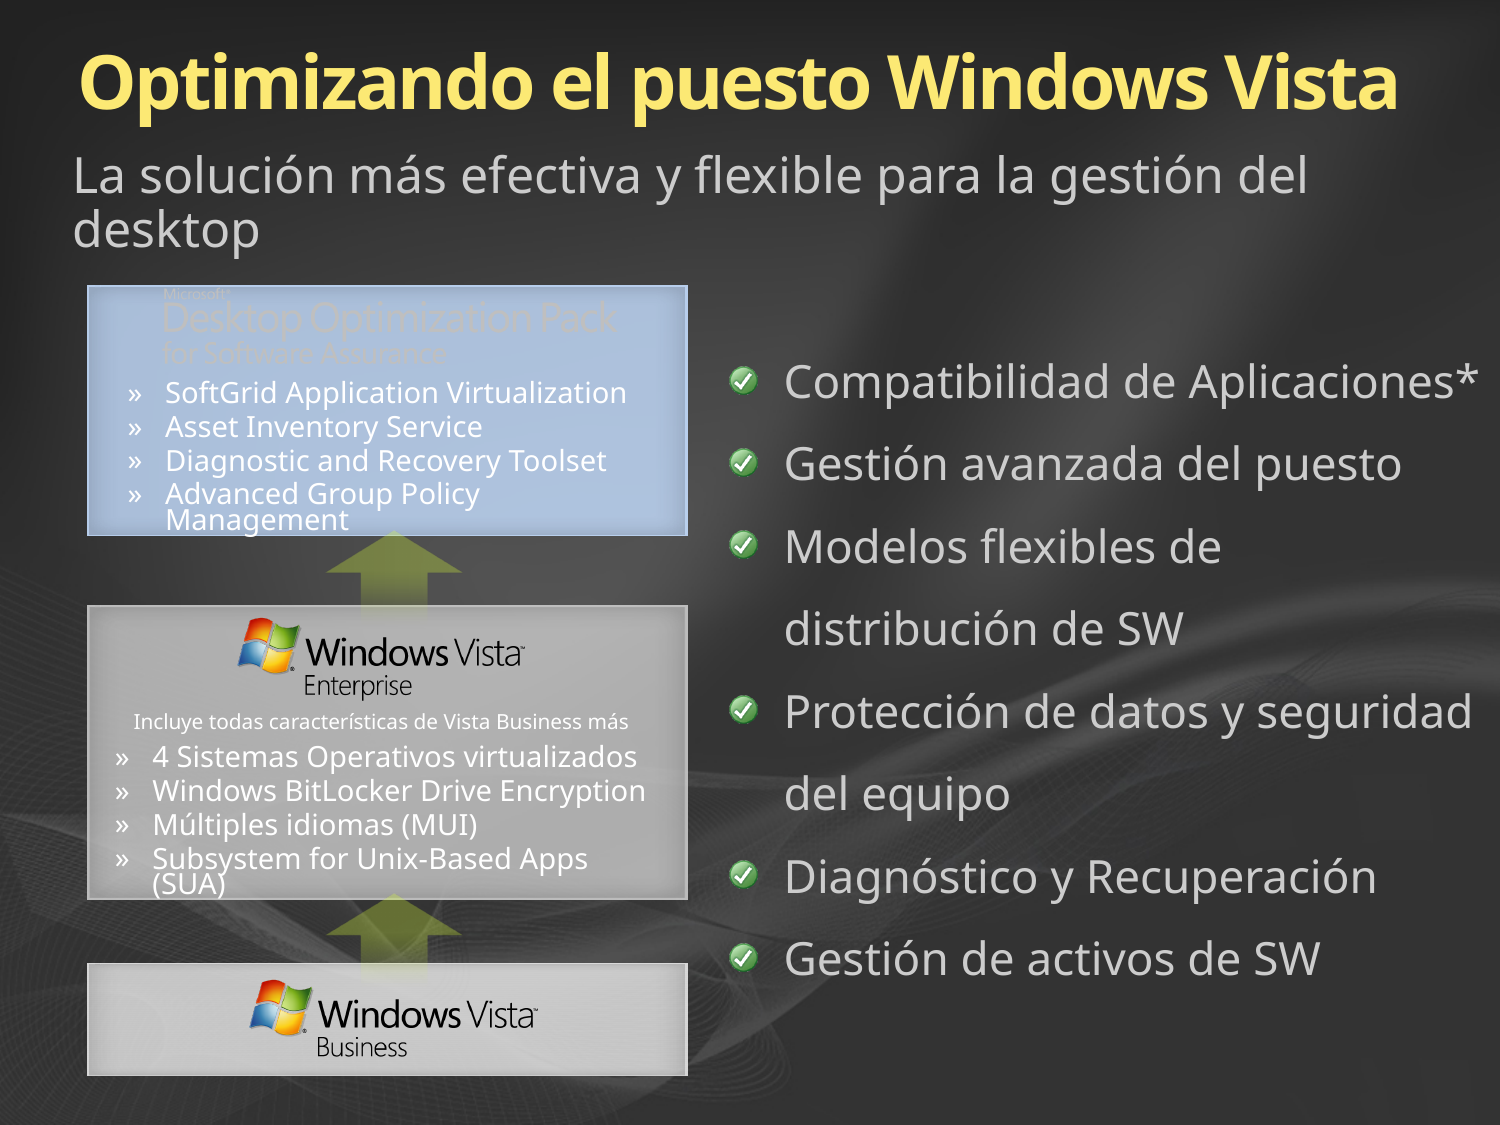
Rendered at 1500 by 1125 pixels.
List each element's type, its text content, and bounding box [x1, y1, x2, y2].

title Optimizando el puesto Windows Vista [62, 37, 1478, 138]
picture [727, 693, 760, 726]
list La solución más efectiva y flexible para la gestión del desktop [72, 149, 1500, 225]
picture [0, 0, 1500, 1125]
picture [727, 528, 760, 561]
picture [727, 446, 760, 479]
text_box Compatibilidad de Aplicaciones* Gestión avanzada del puesto Modelos flexibles de distribución de SW Protección de datos y seguridad del equipo Diagnóstico y Recuperación Gestión de activos de SW [712, 317, 1500, 993]
picture [727, 941, 760, 974]
picture [727, 858, 760, 891]
picture [727, 364, 760, 397]
